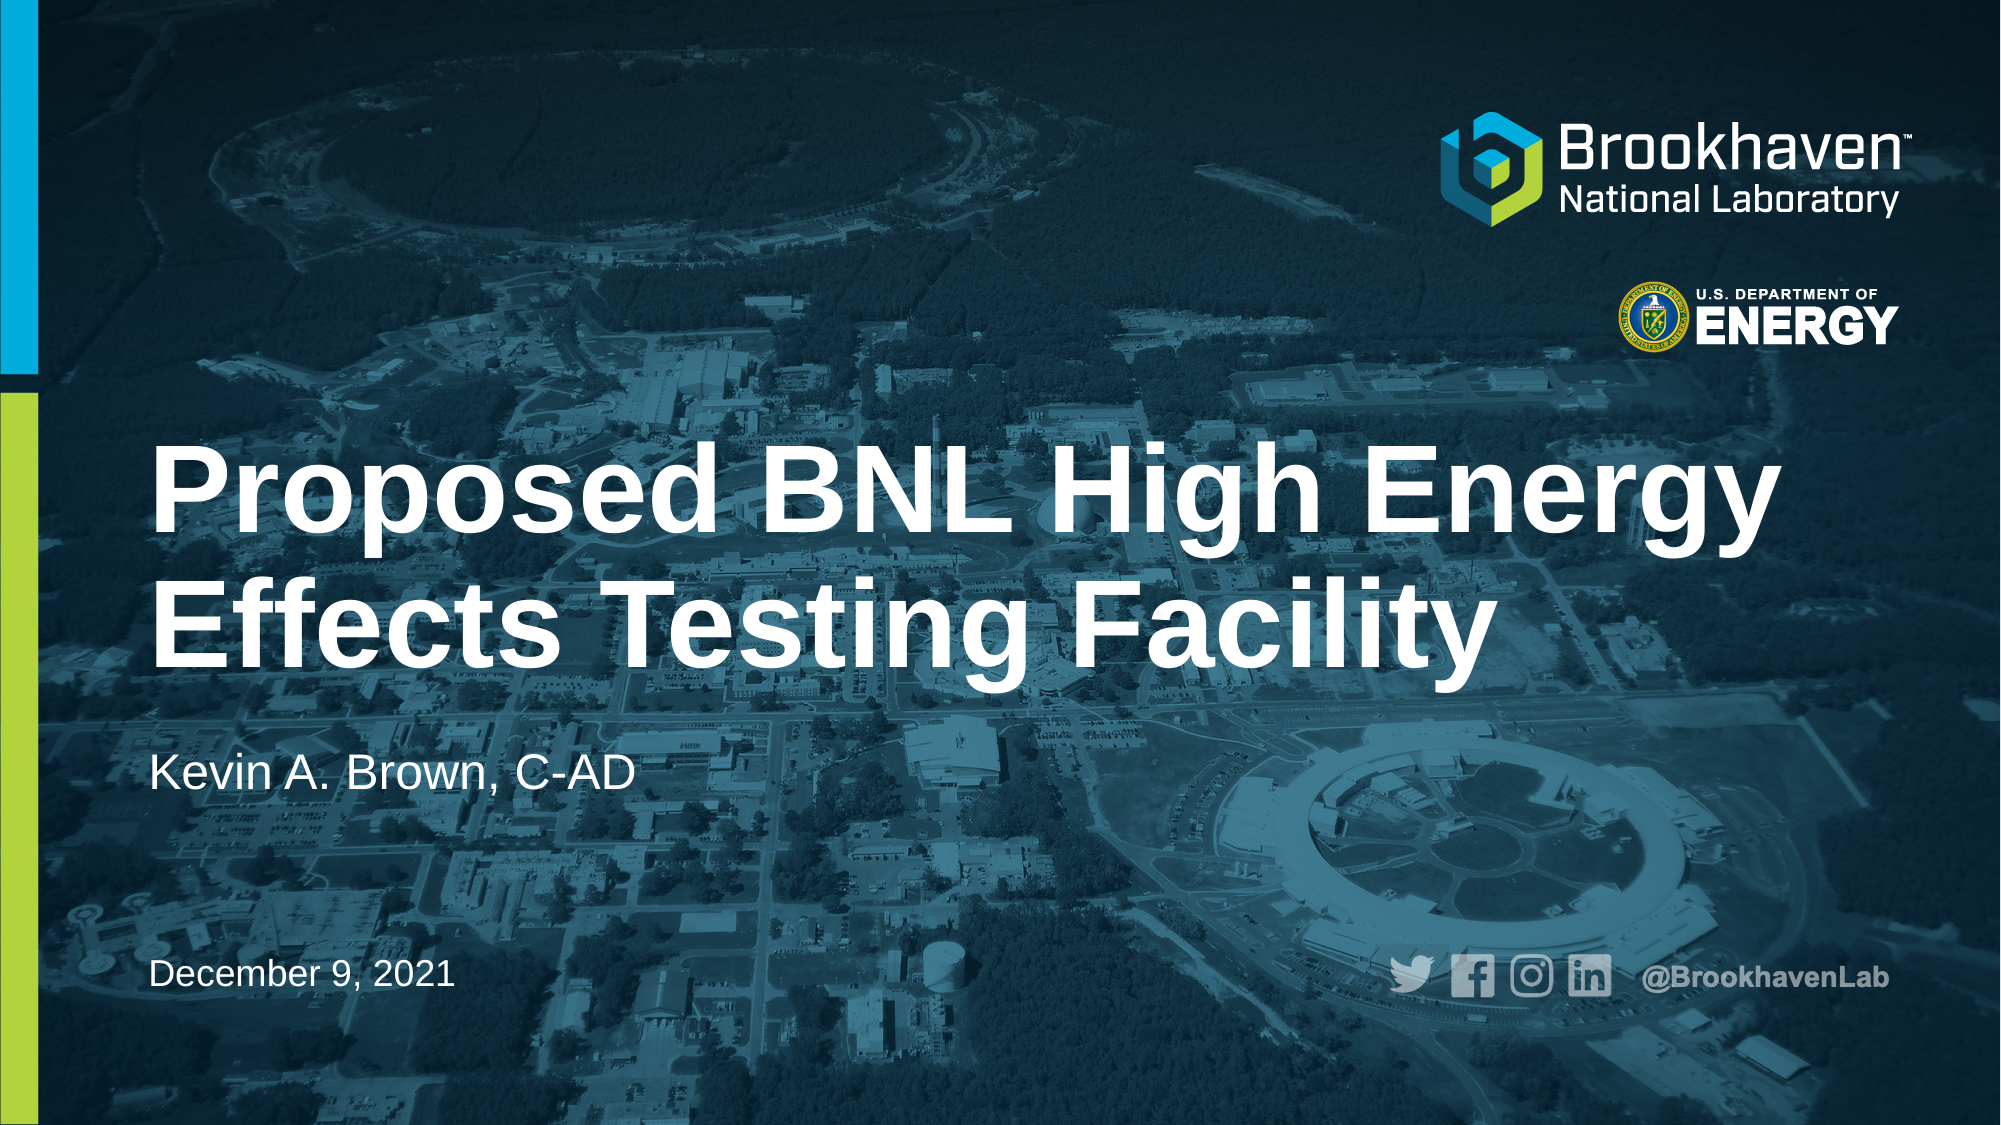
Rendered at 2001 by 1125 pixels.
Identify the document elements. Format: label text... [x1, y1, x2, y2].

title Proposed BNL High Energy Effects Testing Facility [133, 416, 1829, 737]
list Kevin A. Brown, C-AD [133, 738, 1829, 946]
subtitle December 9, 2021 [133, 947, 1829, 1070]
picture [0, 0, 2001, 1125]
